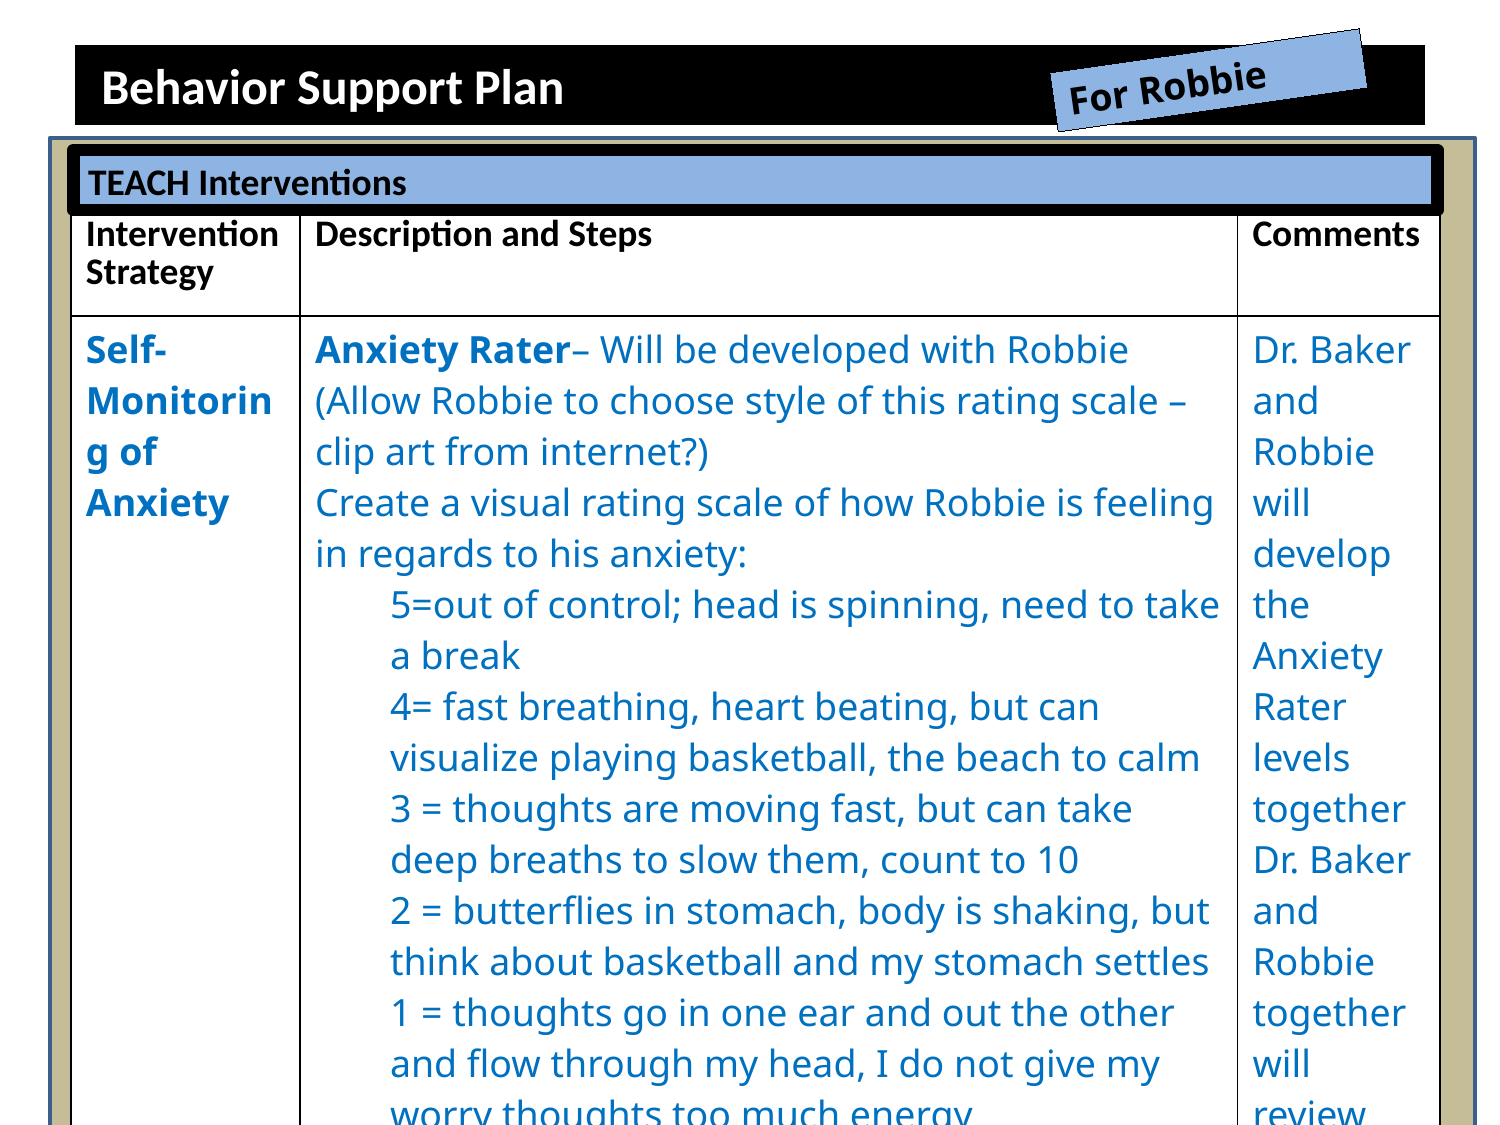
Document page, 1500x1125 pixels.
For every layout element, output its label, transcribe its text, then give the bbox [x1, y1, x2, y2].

title Behavior Support Plan [1115, 45, 1425, 125]
table_header Description and Steps [301, 212, 1237, 315]
text_box [48, 136, 1477, 1125]
table_header Comments [1238, 212, 1439, 315]
table_cell Dr. Baker and Robbie will develop the Anxiety Rater levels together Dr. Baker and Robbie together will review with Mrs. Moss Copy of the Anxiety Rater will be sent home and explained to mom. [1238, 317, 1439, 1125]
table_cell Anxiety Rater– Will be developed with Robbie (Allow Robbie to choose style of this rating scale – clip art from internet?) Create a visual rating scale of how Robbie is feeling in regards to his anxiety: 5=out of control; head is spinning, need to take a break 4= fast breathing, heart beating, but can visualize playing basketball, the beach to calm 3 = thoughts are moving fast, but can take deep breaths to slow them, count to 10 2 = butterflies in stomach, body is shaking, but think about basketball and my stomach settles 1 = thoughts go in one ear and out the other and flow through my head, I do not give my worry thoughts too much energy Robbie’s scale will be laminated and kept on the inside cover of his agenda. If he takes a break to the nurse, he will need to take his agenda. He will have a sheet he has to complete at the nurse that will have a spot where he has to mark what level he was at (1-5) and what he did to calm himself down (what strategy he used). [301, 317, 1237, 1125]
table_cell Self-Monitoring of Anxiety [72, 317, 299, 1125]
text_box TEACH Interventions [73, 150, 1438, 210]
text_box For Robbie [1049, 28, 1368, 132]
table_header Intervention Strategy [72, 212, 299, 315]
title Behavior Support Plan [75, 45, 1238, 125]
